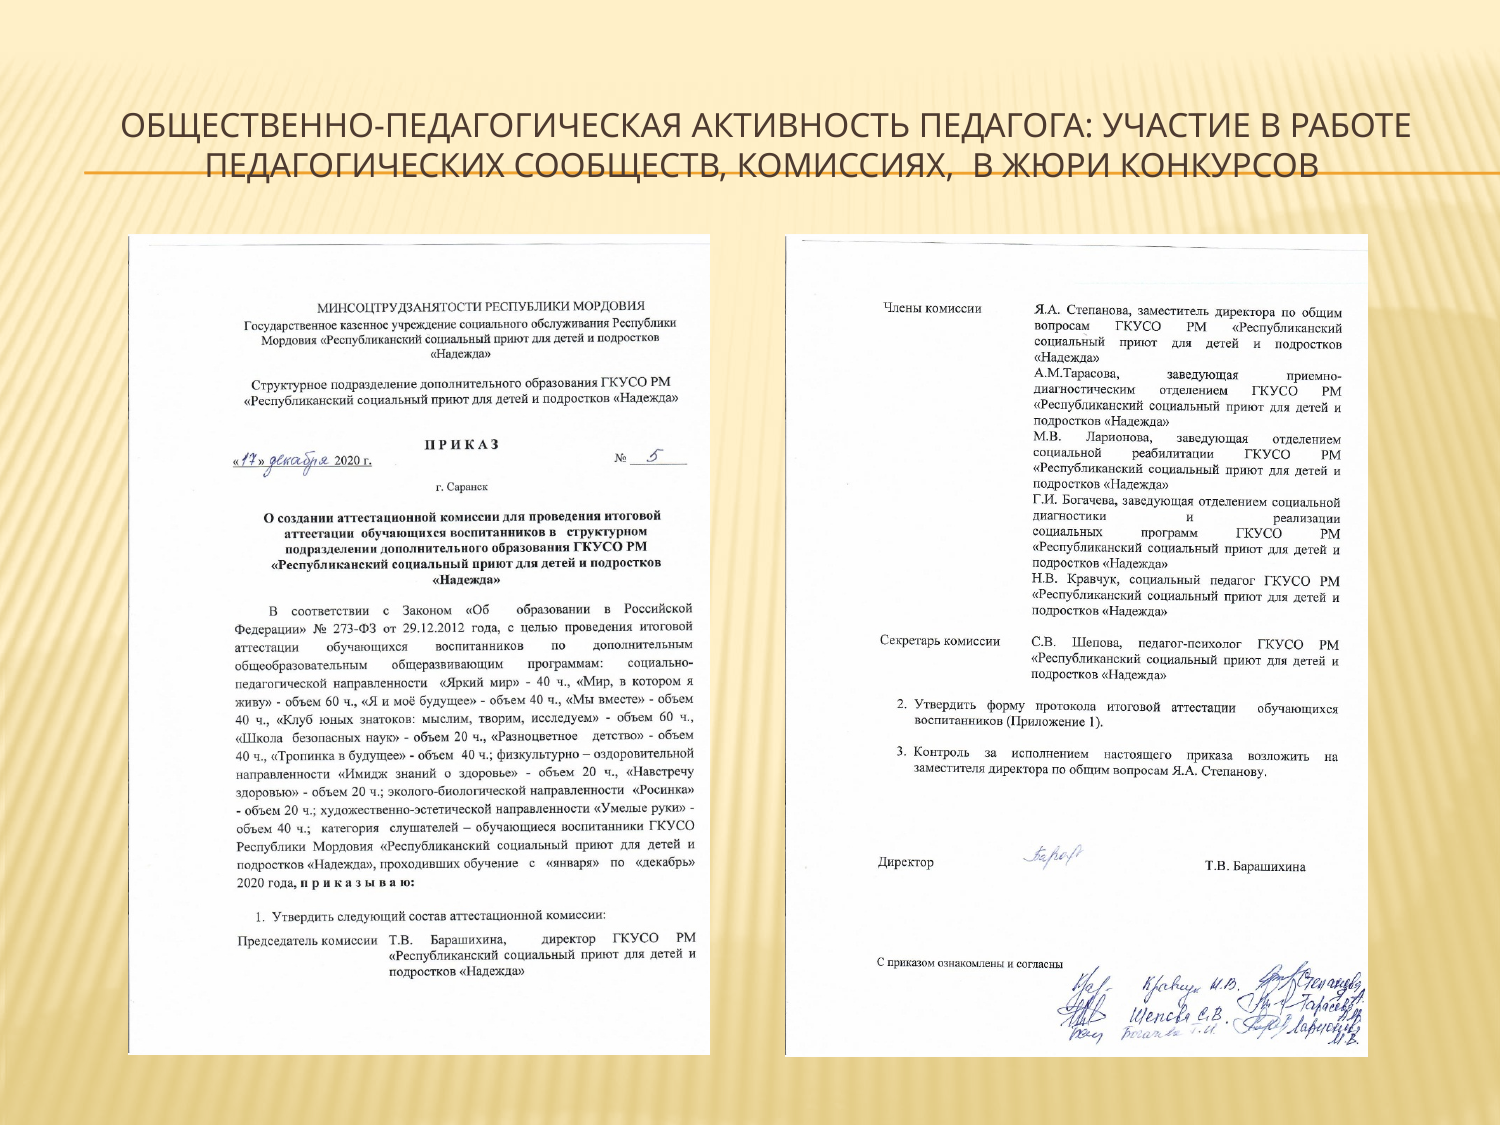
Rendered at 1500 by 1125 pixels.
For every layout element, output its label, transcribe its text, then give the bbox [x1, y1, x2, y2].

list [128, 234, 710, 1055]
title общественно-педагогическая активность педагога: участие в работе педагогических сообществ, комиссиях, в жюри конкурсов [50, 75, 1475, 213]
picture [785, 234, 1368, 1058]
